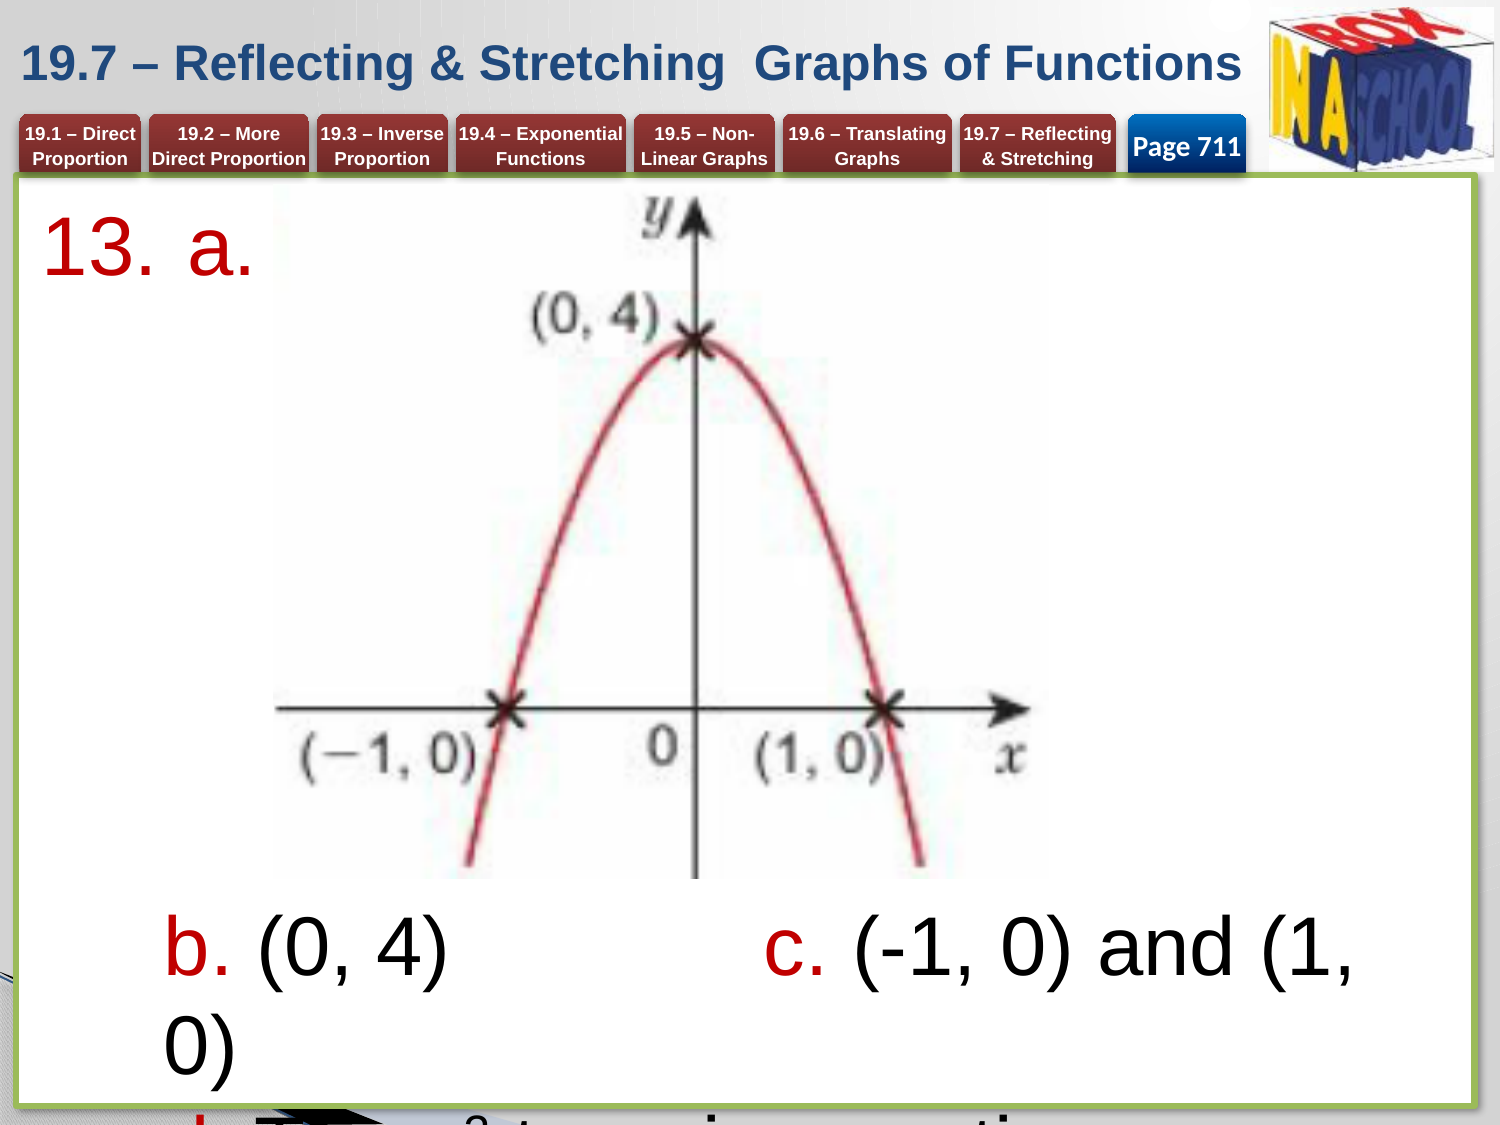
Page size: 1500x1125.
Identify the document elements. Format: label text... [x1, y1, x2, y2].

text_box Page 711 [1127, 114, 1247, 173]
picture [273, 184, 1049, 880]
text_box a. b. (0, 4) c. (-1, 0) and (1, 0) d. The x2 term is negative. [27, 184, 1461, 1125]
picture [1269, 7, 1495, 172]
title 19.7 – Reflecting & Stretching Graphs of Functions [5, 7, 1270, 114]
